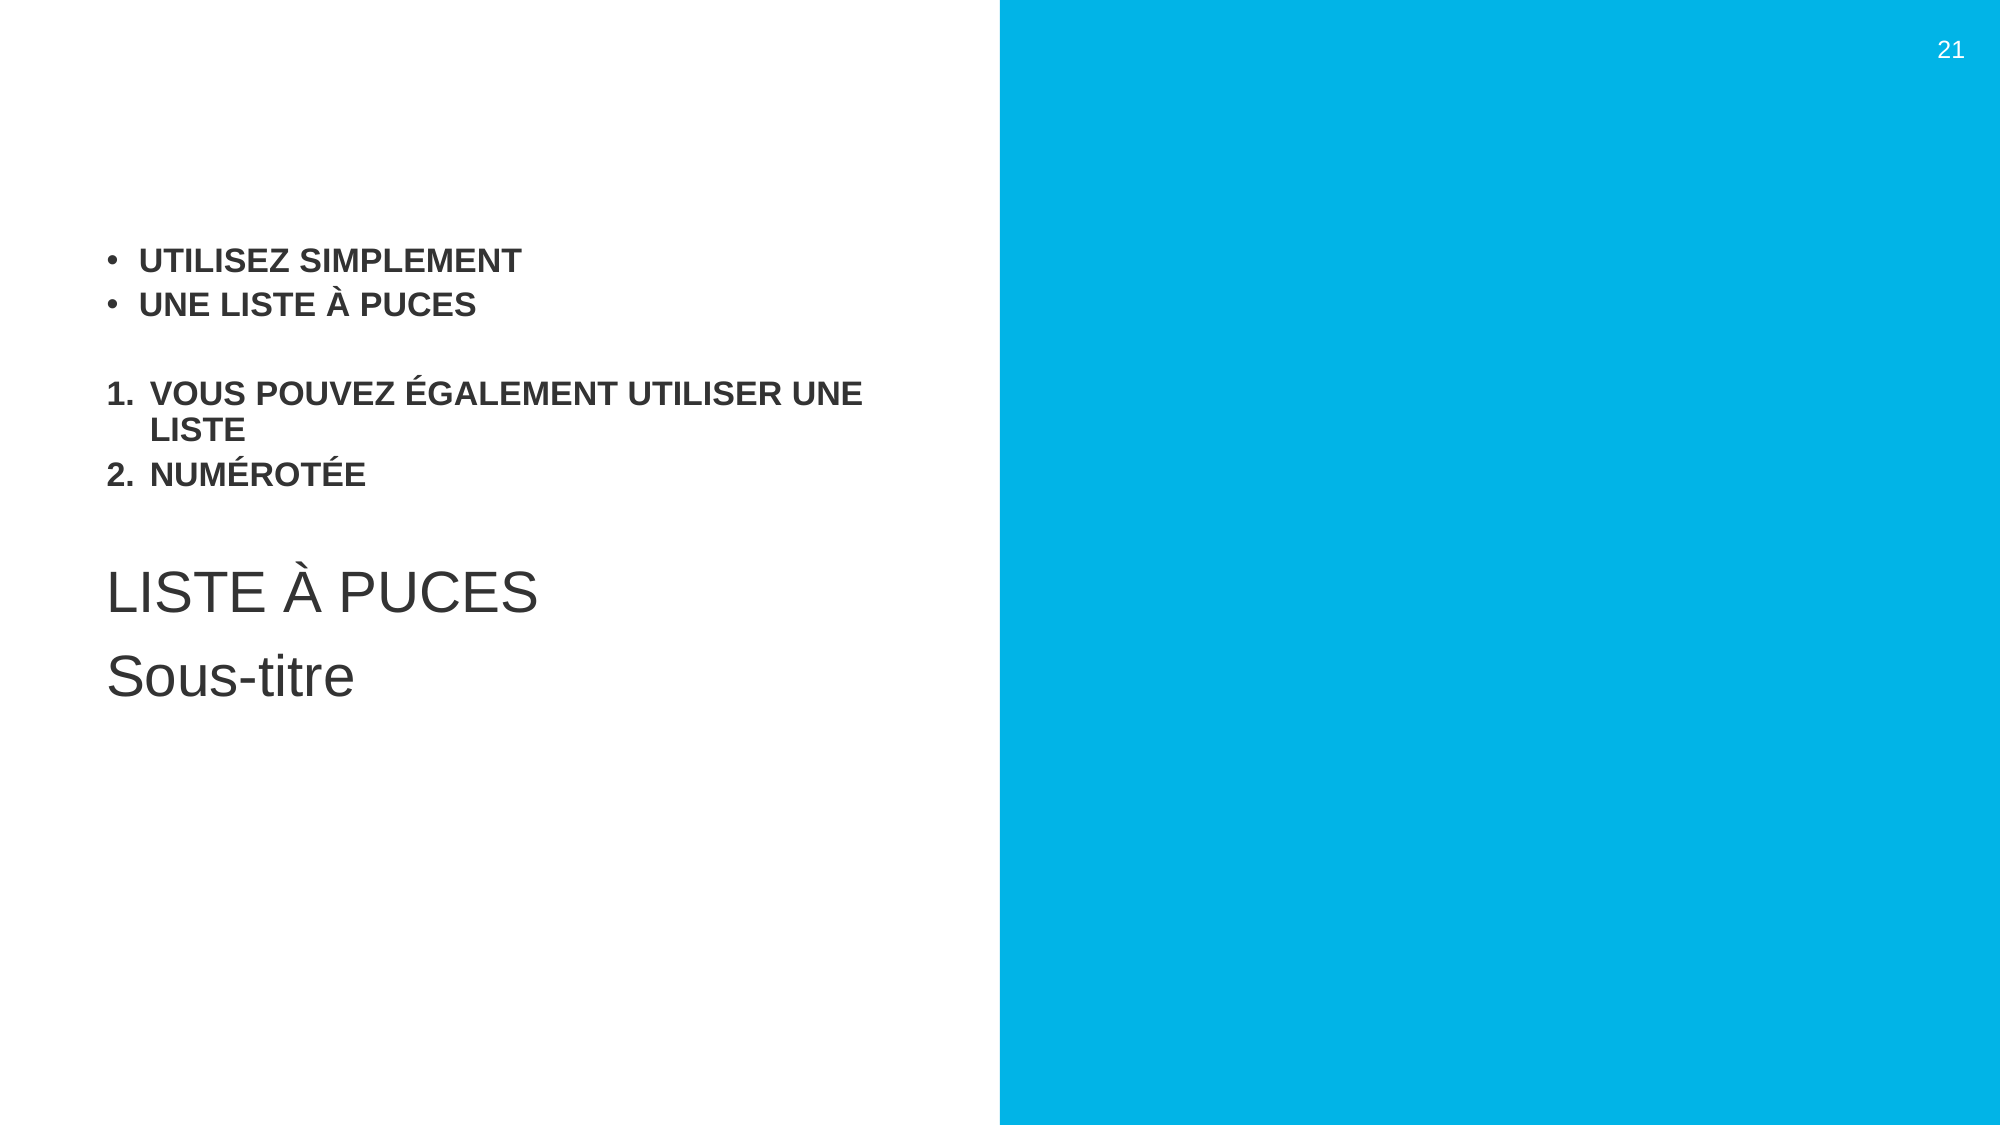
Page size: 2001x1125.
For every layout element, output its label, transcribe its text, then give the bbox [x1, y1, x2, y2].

slide_number 21 [1911, 18, 1981, 79]
subtitle LISTE À PUCES Sous-titre [90, 555, 909, 880]
list Utilisez simplement Une liste à puces Vous pouvez également utiliser une liste Numérotée [90, 233, 910, 540]
